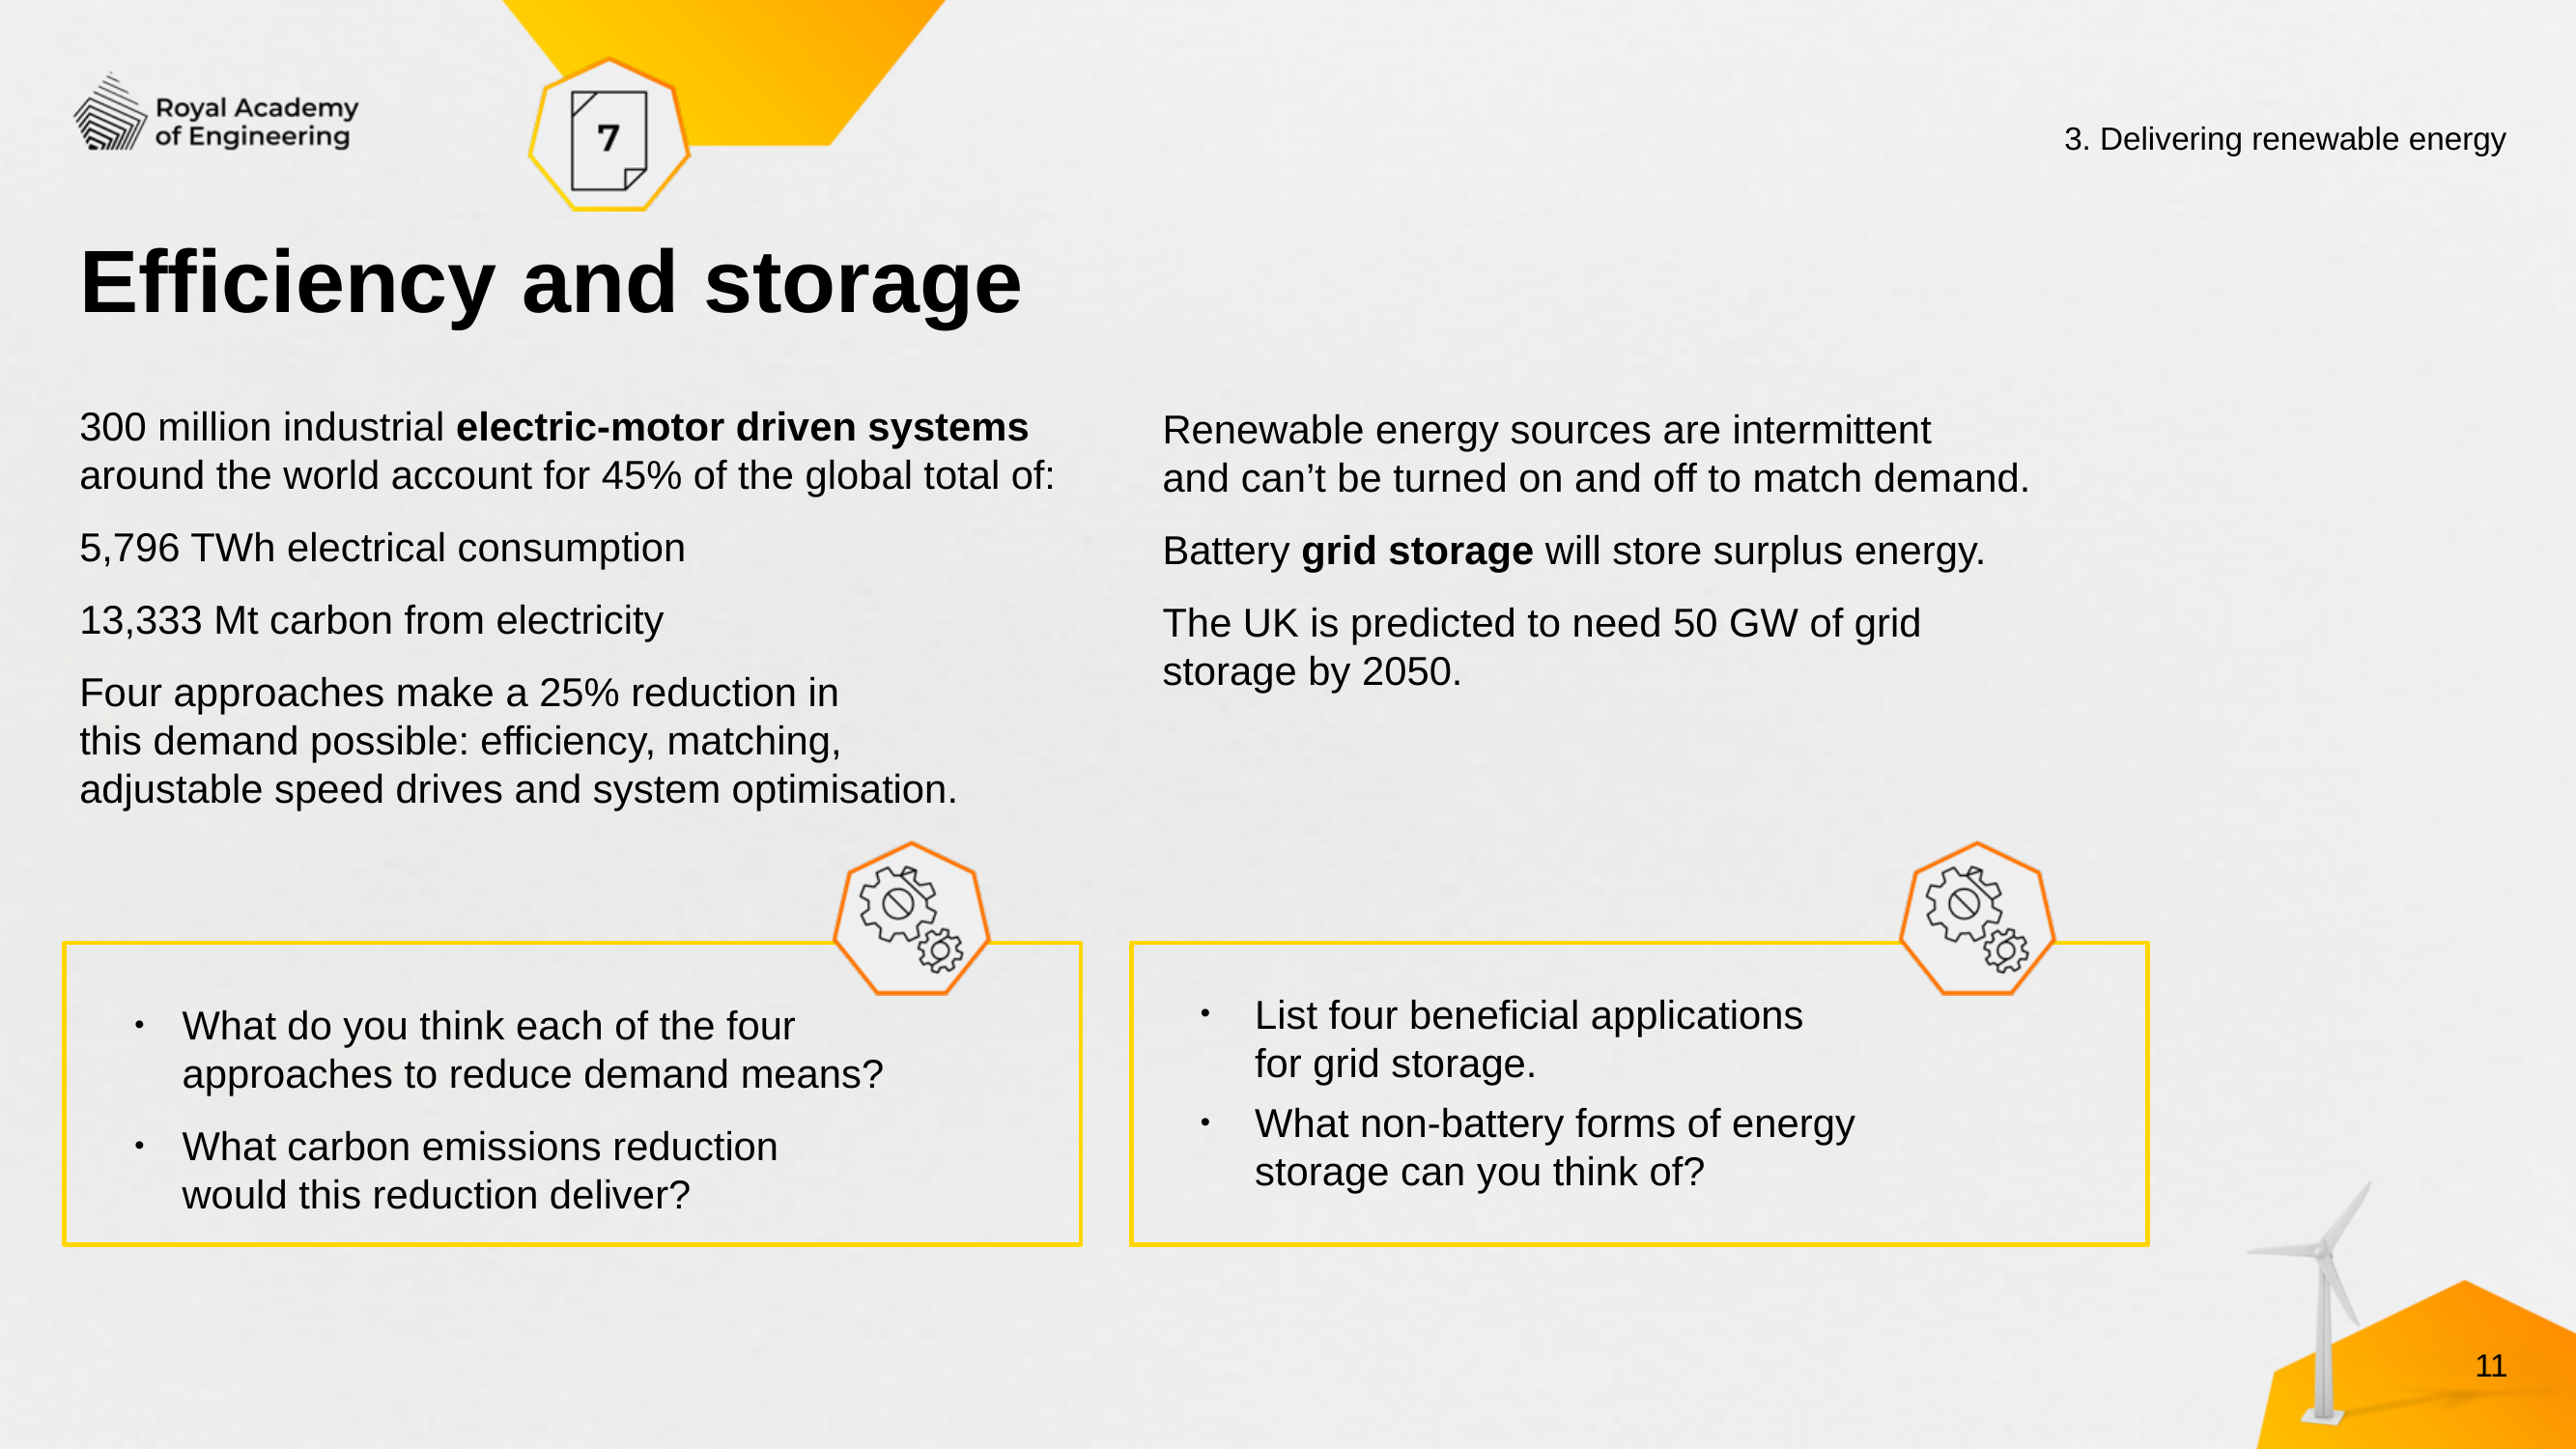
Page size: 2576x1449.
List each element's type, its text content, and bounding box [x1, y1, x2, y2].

text_box 300 million industrial electric-motor driven systems around the world account for 45% of the global total of: 5,796 TWh electrical consumption 13,333 Mt carbon from electricity Four approaches make a 25% reduction in this demand possible: efficiency, matching, adjustable speed drives and system optimisation. [65, 393, 1087, 819]
text_box List four beneficial applications for grid storage. What non-battery forms of energy storage can you think of? [1131, 943, 2148, 1245]
picture [0, 0, 2576, 1449]
text_box What do you think each of the four approaches to reduce demand means? What carbon emissions reduction would this reduction deliver? [64, 943, 1081, 1245]
text_box 3. Delivering renewable energy [2050, 110, 2525, 196]
text_box 11 [2422, 1345, 2508, 1423]
title Efficiency and storage [65, 229, 2287, 345]
text_box Renewable energy sources are intermittent and can’t be turned on and off to match demand. Battery grid storage will store surplus energy. The UK is predicted to need 50 GW of grid storage by 2050. [1147, 396, 2165, 701]
